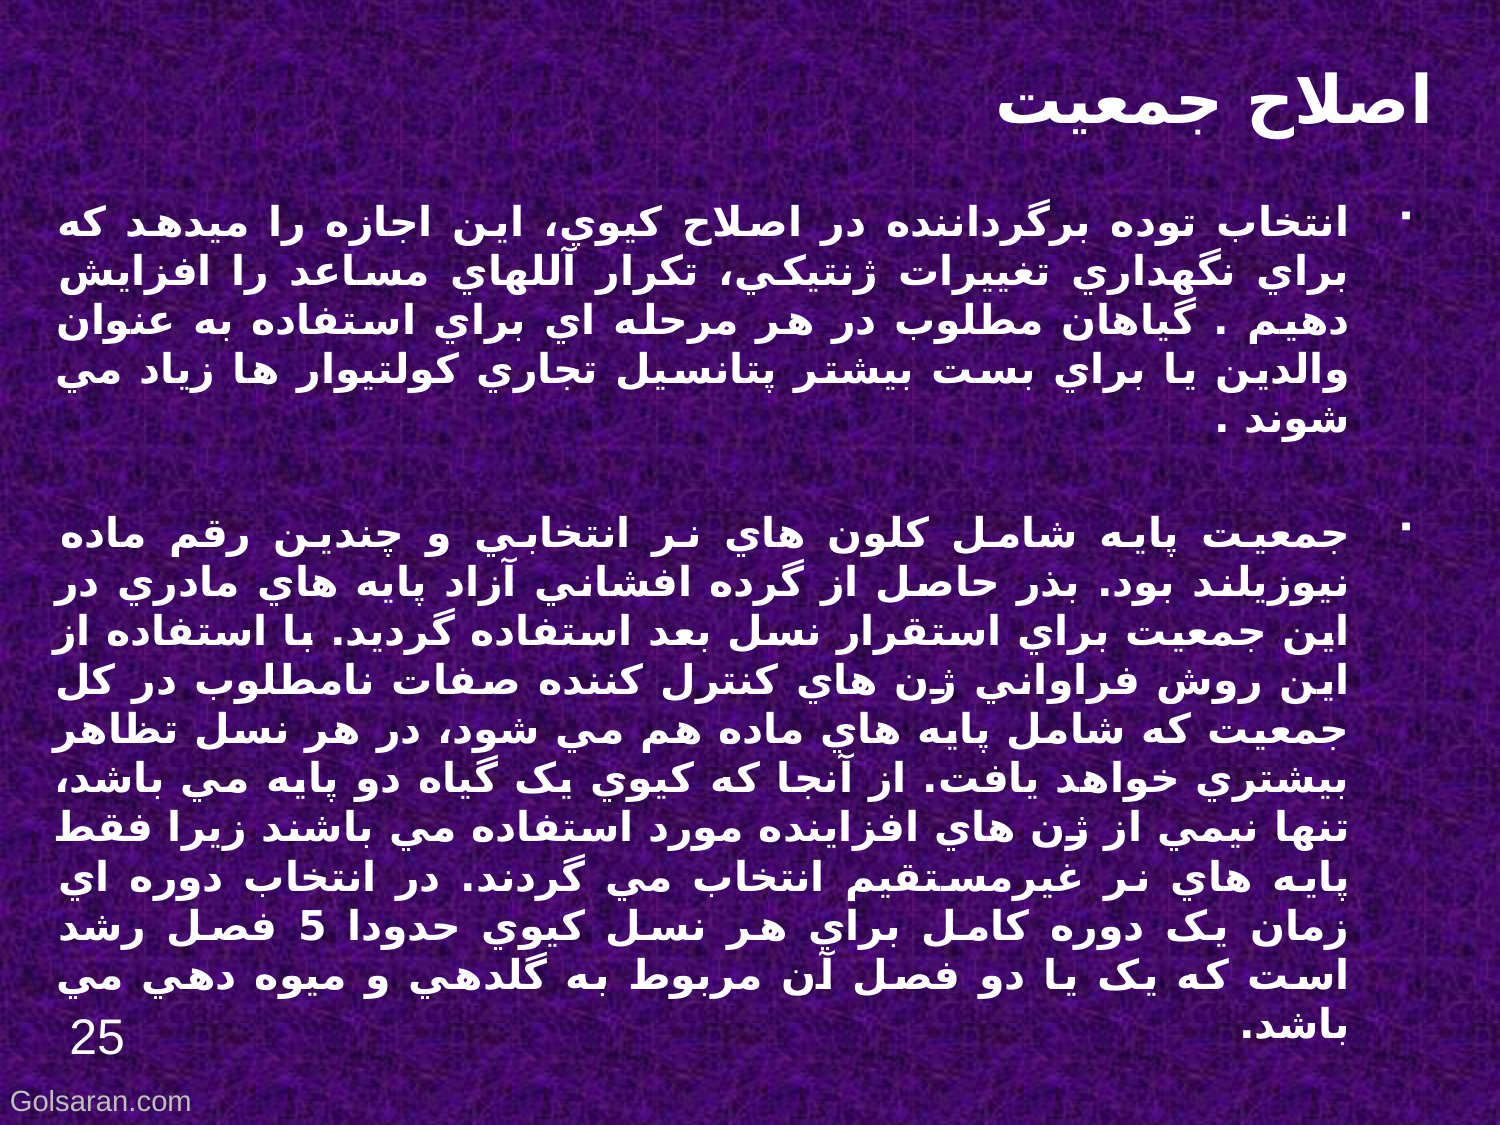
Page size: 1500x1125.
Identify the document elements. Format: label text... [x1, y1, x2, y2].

picture [0, 0, 1500, 1125]
text_box اصلاح جمعیت [980, 49, 1449, 145]
list انتخاب توده برگرداننده در اصلاح کيوي، اين اجازه را ميدهد که براي نگهداري تغييرات ژنتيکي، تکرار آللهاي مساعد را افزايش دهيم . گياهان مطلوب در هر مرحله اي براي استفاده به عنوان والدين يا براي بست بيشتر پتانسيل تجاري کولتيوار ها زياد مي شوند . جمعيت پايه شامل کلون هاي نر انتخابي و چندين رقم ماده نيوزيلند بود. بذر حاصل از گرده افشاني آزاد پايه هاي مادري در اين جمعيت براي استقرار نسل بعد استفاده گرديد. با استفاده از اين روش فراواني ژن هاي کنترل کننده صفات نامطلوب در کل جمعيت که شامل پايه هاي ماده هم مي شود، در هر نسل تظاهر بيشتري خواهد يافت. از آنجا که کيوي يک گياه دو پايه مي باشد، تنها نيمي از ژن هاي افزاينده مورد استفاده مي باشند زيرا فقط پايه هاي نر غيرمستقيم انتخاب مي گردند. در انتخاب دوره اي زمان يک دوره کامل براي هر نسل کيوي حدودا 5 فصل رشد است که يک يا دو فصل آن مربوط به گلدهي و ميوه دهي مي باشد. [37, 187, 1425, 1059]
slide_number 25 [24, 1012, 125, 1073]
text_box Golsaran.com [0, 1074, 207, 1125]
